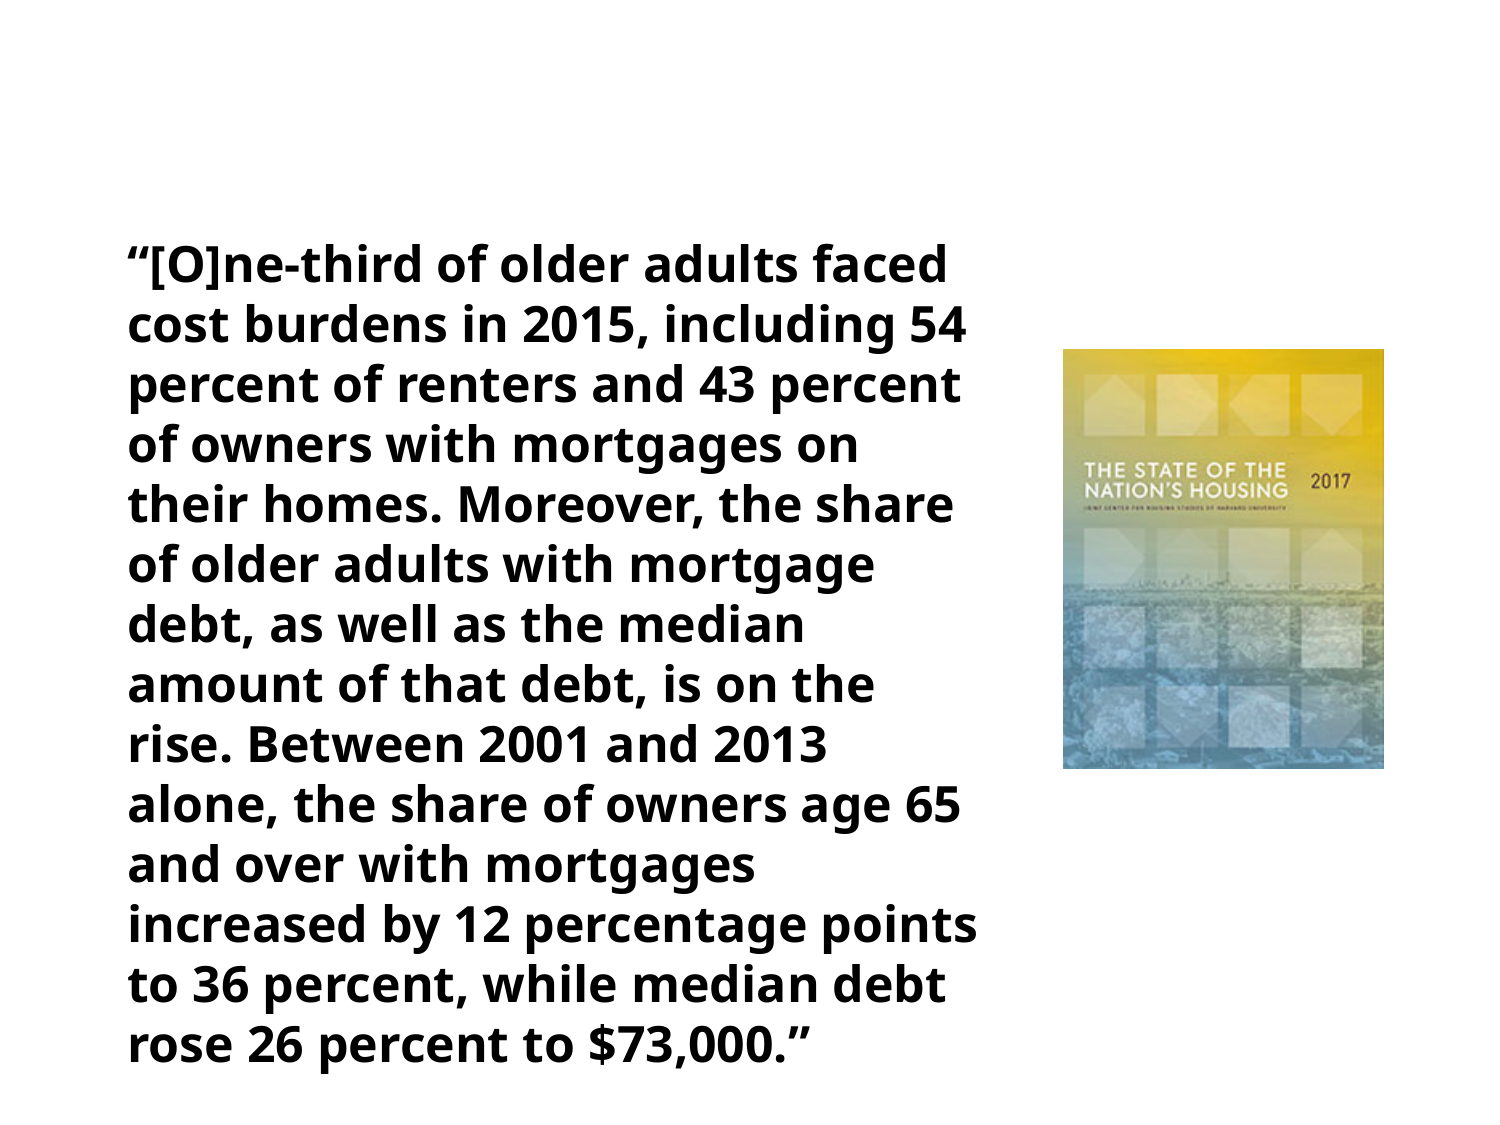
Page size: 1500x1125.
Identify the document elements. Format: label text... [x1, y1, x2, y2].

text_box “[O]ne-third of older adults faced cost burdens in 2015, including 54 percent of renters and 43 percent of owners with mortgages on their homes. Moreover, the share of older adults with mortgage debt, as well as the median amount of that debt, is on the rise. Between 2001 and 2013 alone, the share of owners age 65 and over with mortgages increased by 12 percentage points to 36 percent, while median debt rose 26 percent to $73,000.” [112, 224, 1008, 1080]
picture [1063, 349, 1384, 769]
